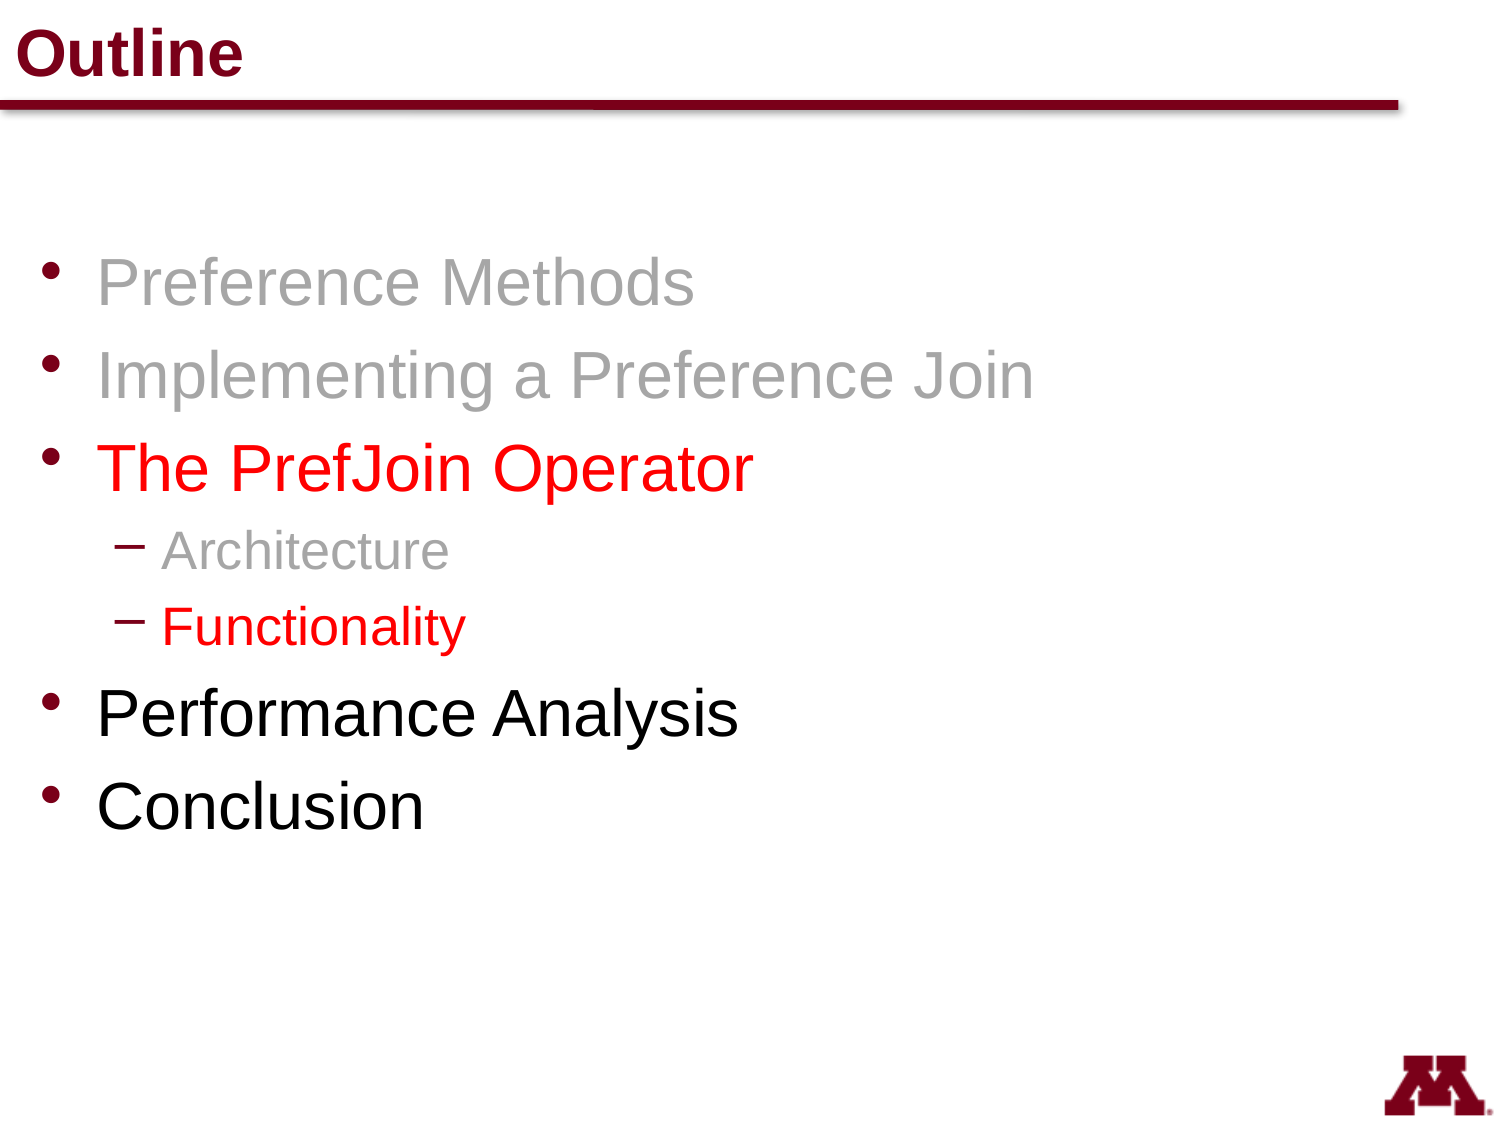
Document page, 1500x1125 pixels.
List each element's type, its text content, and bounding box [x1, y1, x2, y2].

title Outline [0, 0, 1500, 101]
list Preference Methods Implementing a Preference Join The PrefJoin Operator Architecture Functionality Performance Analysis Conclusion [24, 137, 1476, 1026]
picture [1371, 1045, 1500, 1125]
